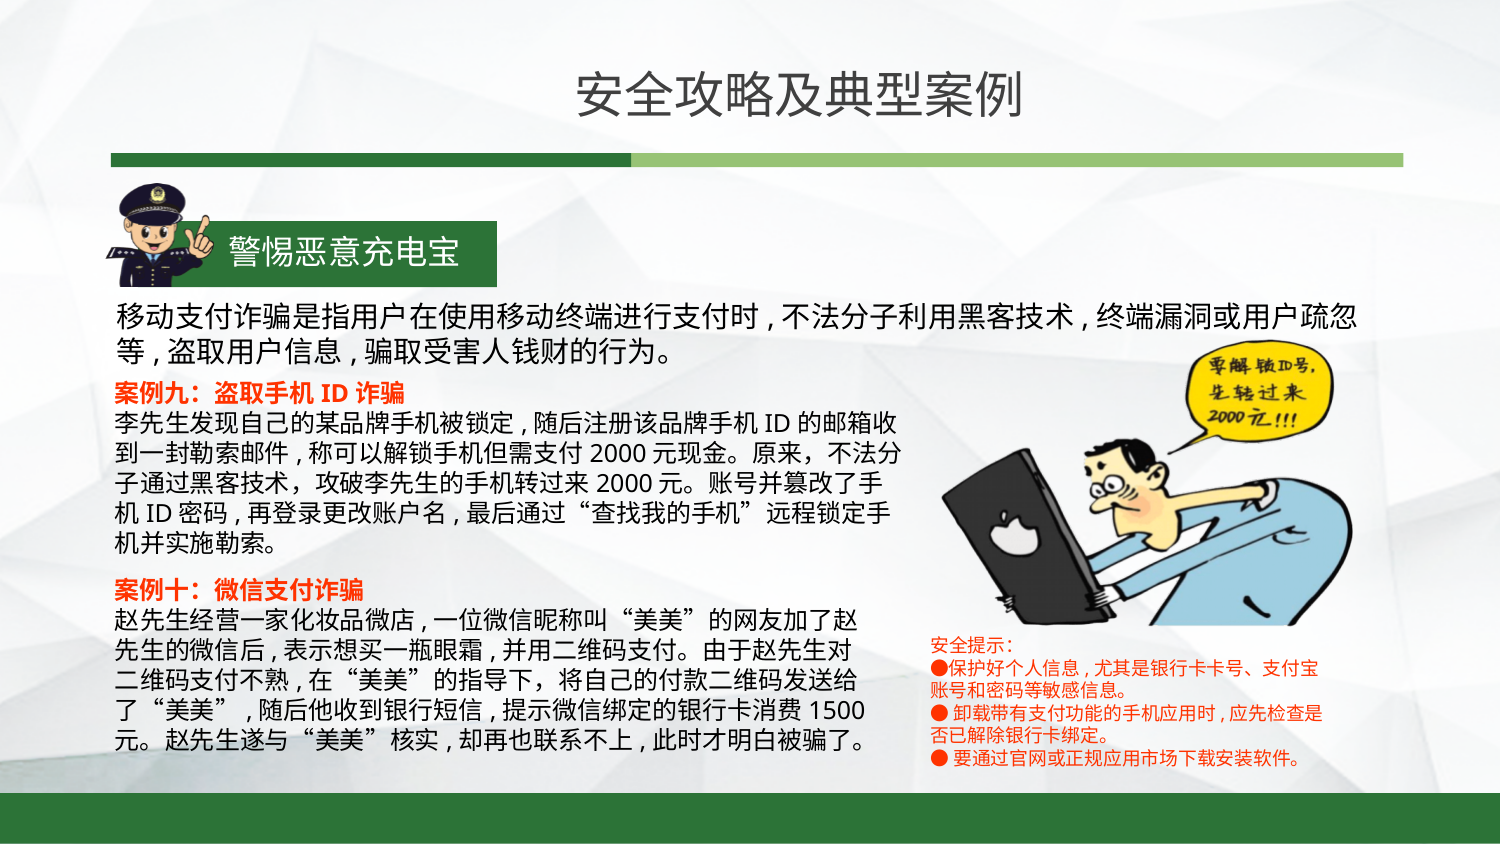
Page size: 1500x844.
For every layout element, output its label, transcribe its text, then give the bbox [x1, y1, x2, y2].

text_box 警惕恶意充电宝 [219, 223, 497, 279]
text_box 安全攻略及典型案例 [559, 55, 1040, 131]
text_box 案例十：微信支付诈骗 赵先生经营一家化妆品微店,一位微信昵称叫“美美”的网友加了赵先生的微信后,表示想买一瓶眼霜,并用二维码支付。由于赵先生对二维码支付不熟,在“美美”的指导下，将自己的付款二维码发送给了“美美”,随后他收到银行短信,提示微信绑定的银行卡消费1500元。赵先生遂与“美美”核实,却再也联系不上,此时才明白被骗了。 [100, 567, 892, 762]
picture [0, 0, 1500, 793]
text_box [218, 279, 497, 288]
text_box 移动支付诈骗是指用户在使用移动终端进行支付时,不法分子利用黑客技术,终端漏洞或用户疏忽等,盗取用户信息,骗取受害人钱财的行为。 [105, 293, 1377, 375]
text_box 案例九：盗取手机ID诈骗 李先生发现自己的某品牌手机被锁定,随后注册该品牌手机ID的邮箱收到一封勒索邮件,称可以解锁手机但需支付2000元现金。原来，不法分子通过黑客技术，攻破李先生的手机转过来2000元。账号并篡改了手机ID密码,再登录更改账户名,最后通过“查找我的手机”远程锁定手机并实施勒索。 [100, 370, 919, 565]
text_box 安全提示： ●保护好个人信息,尤其是银行卡卡号、支付宝账号和密码等敏感信息。 ●卸载带有支付功能的手机应用时,应先检查是否已解除银行卡绑定。 ●要通过官网或正规应用市场下载安装软件。 [915, 626, 1353, 777]
